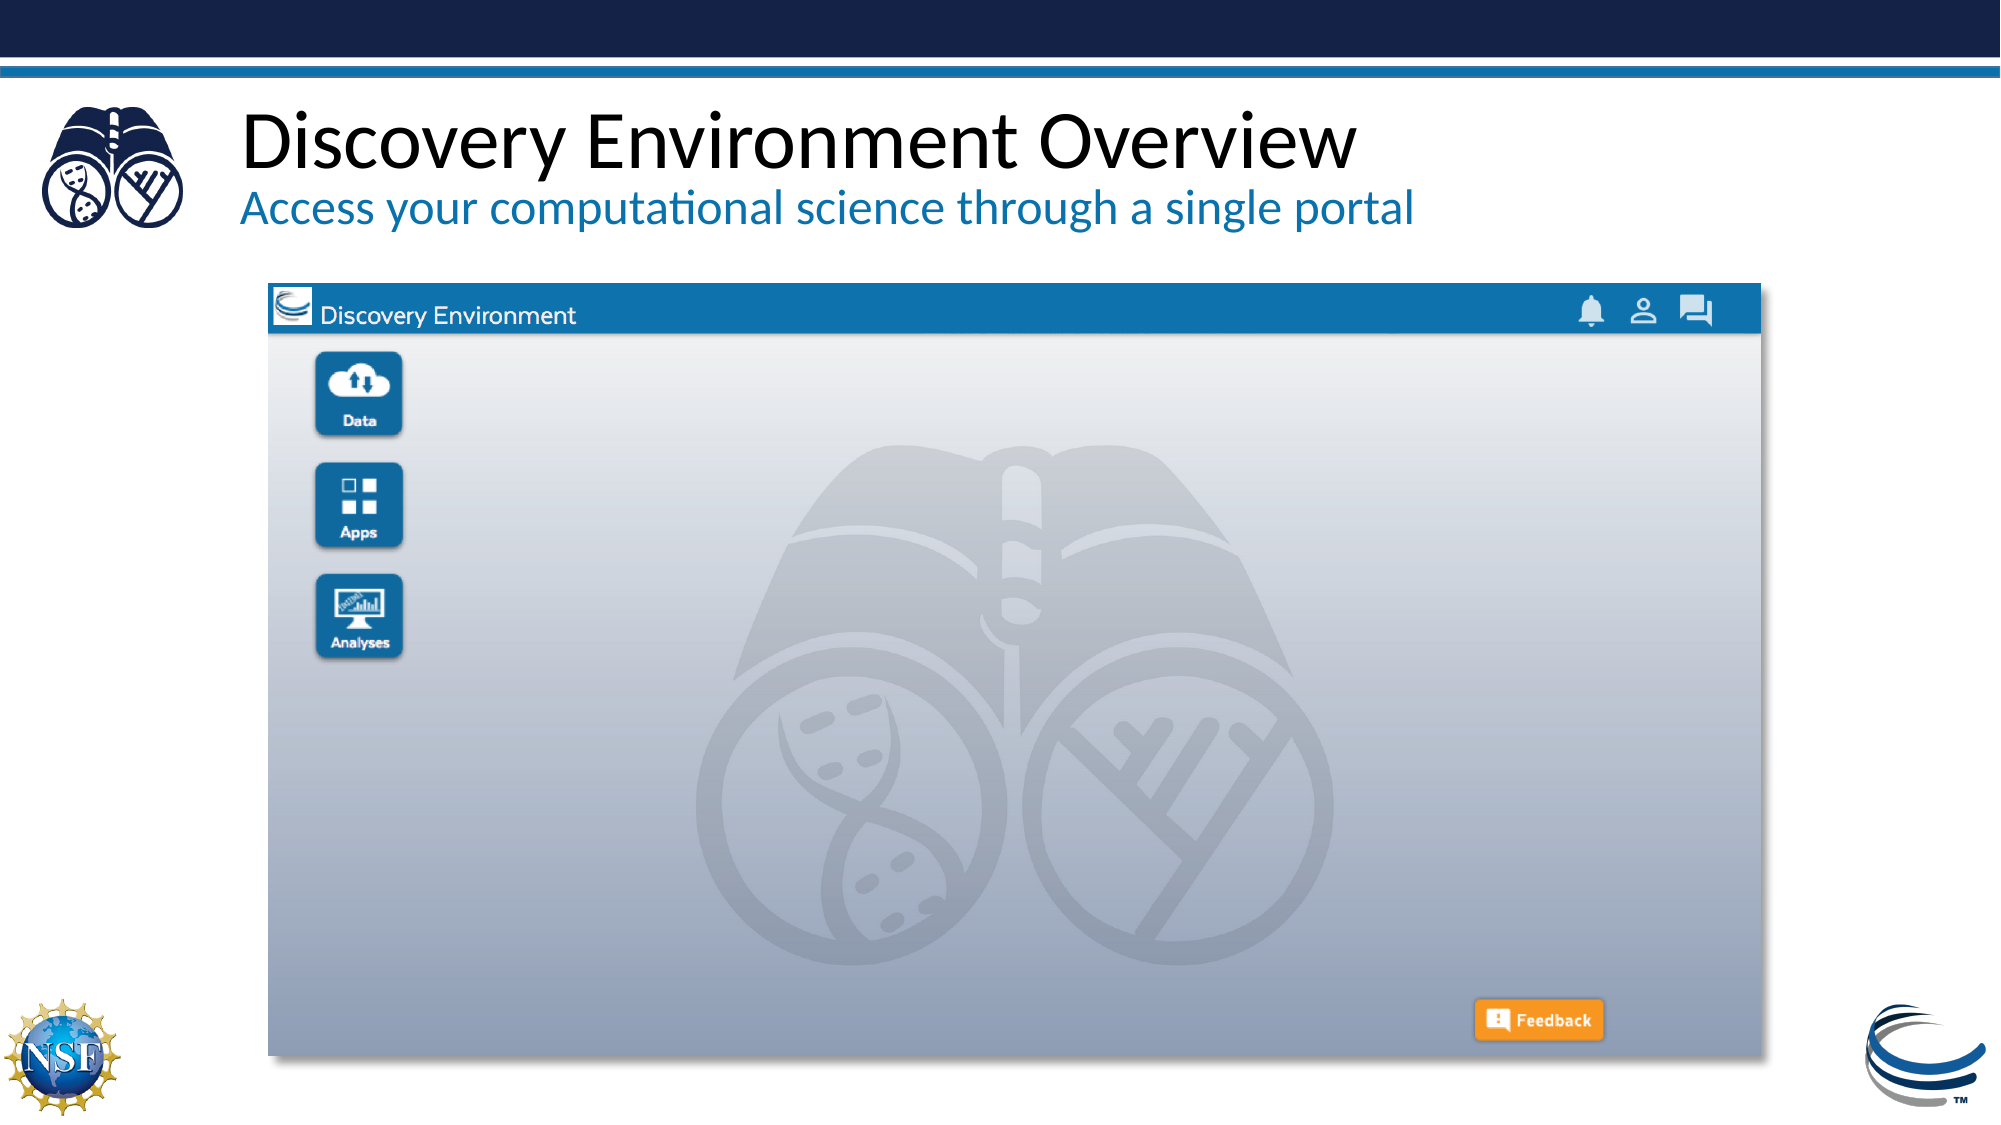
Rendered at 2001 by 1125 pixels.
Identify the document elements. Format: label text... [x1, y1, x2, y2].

picture [2, 996, 122, 1117]
picture [268, 283, 1761, 1056]
text_box Access your computational science through a single portal [225, 167, 1431, 242]
picture [42, 107, 183, 228]
picture [1838, 976, 2001, 1125]
text_box Discovery Environment Overview [226, 77, 1374, 193]
